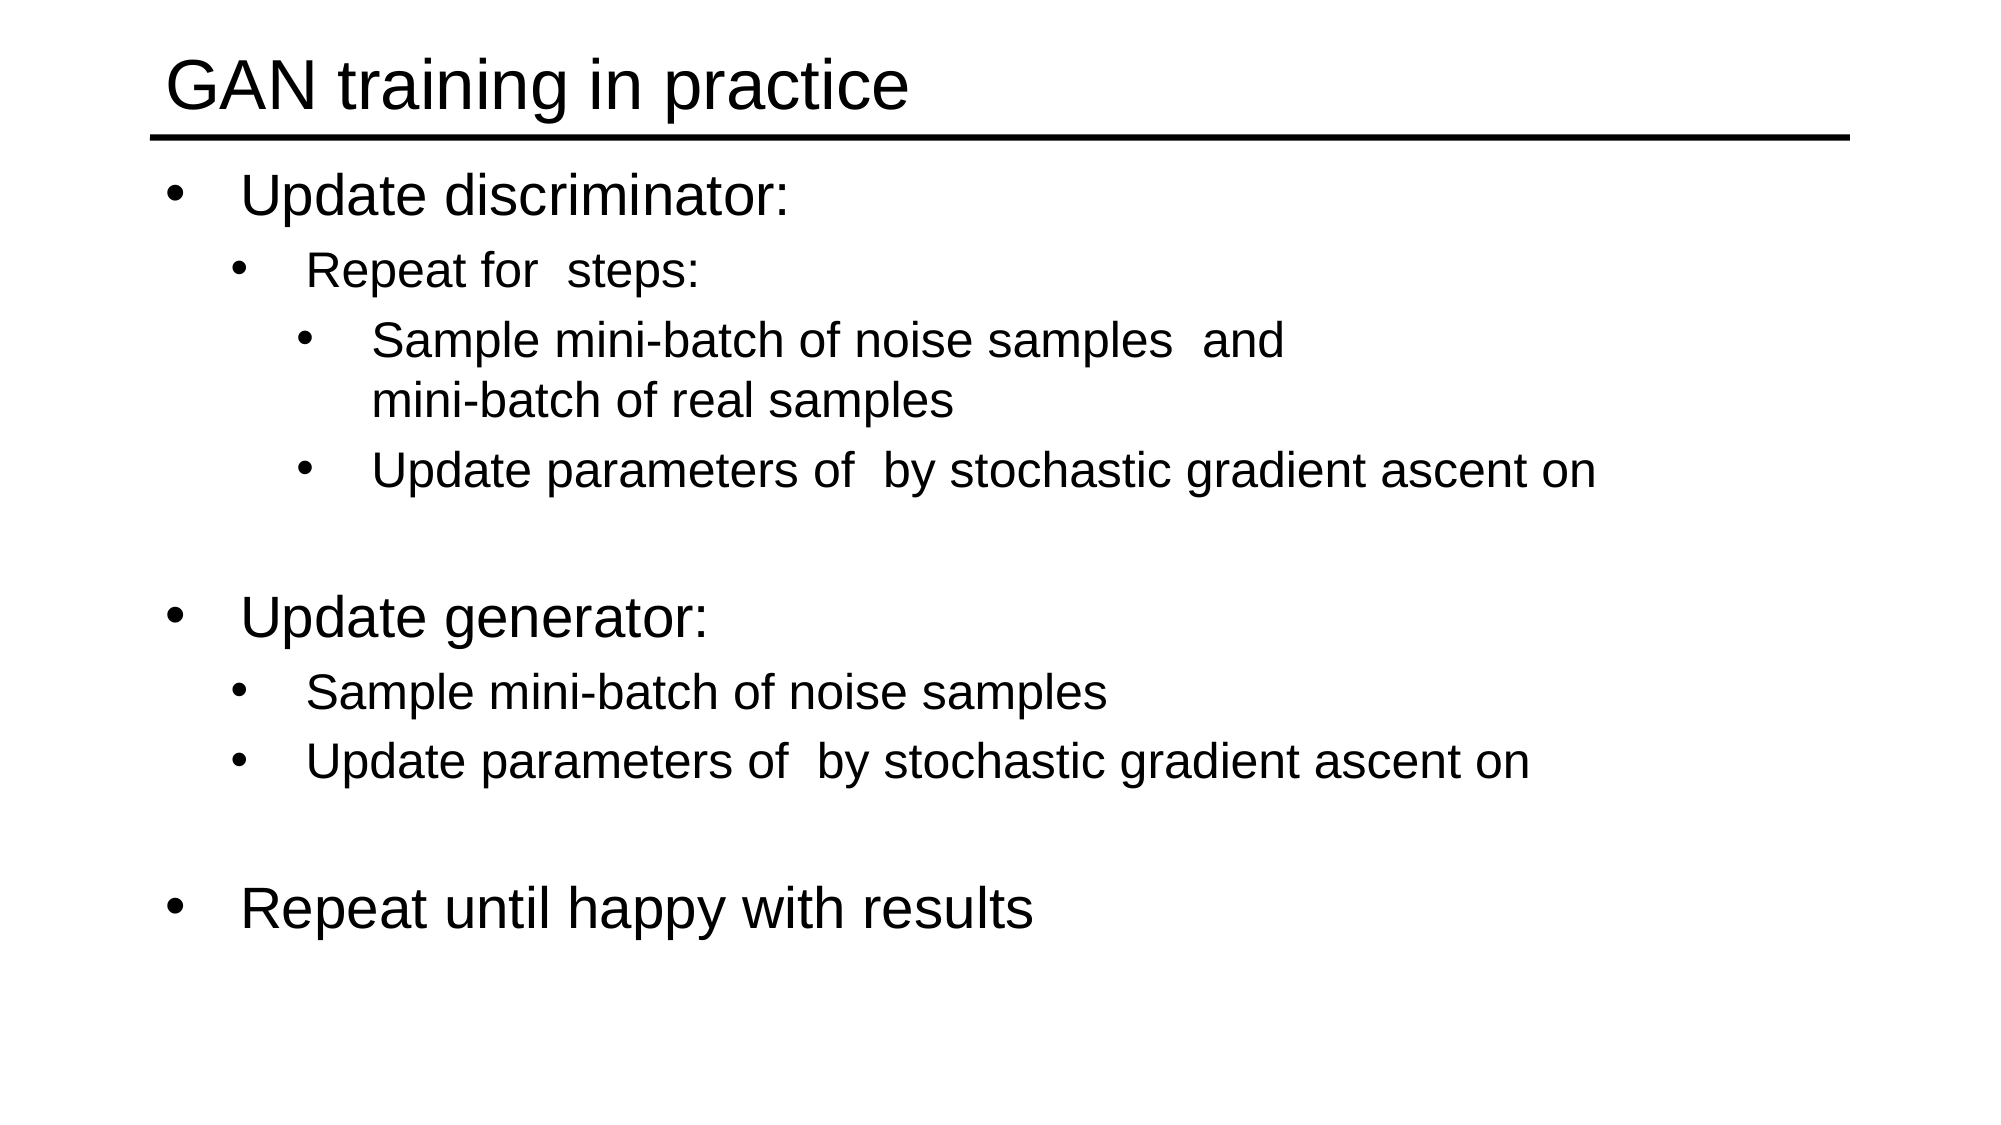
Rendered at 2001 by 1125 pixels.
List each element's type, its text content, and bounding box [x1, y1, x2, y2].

title GAN training in practice [149, 12, 1851, 151]
